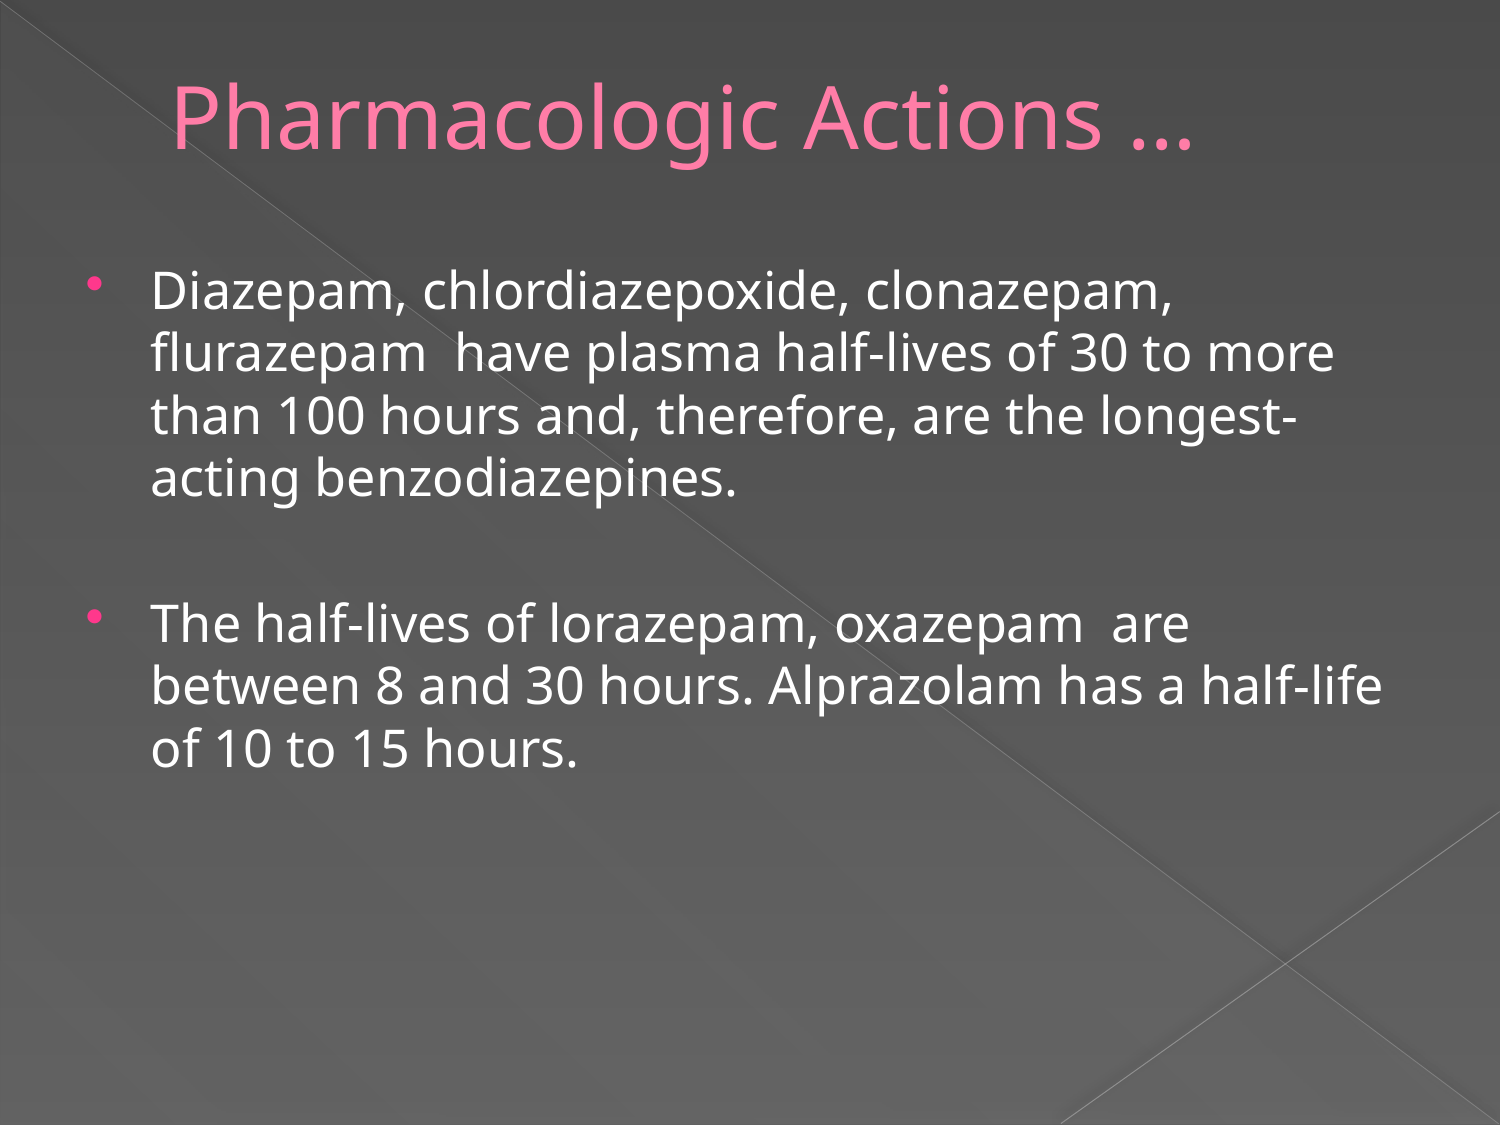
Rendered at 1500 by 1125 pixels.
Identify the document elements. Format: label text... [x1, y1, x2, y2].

title Pharmacologic Actions … [75, 0, 1425, 230]
list Diazepam, chlordiazepoxide, clonazepam, flurazepam have plasma half-lives of 30 to more than 100 hours and, therefore, are the longest-acting benzodiazepines. The half-lives of lorazepam, oxazepam are between 8 and 30 hours. Alprazolam has a half-life of 10 to 15 hours. [62, 249, 1413, 1125]
